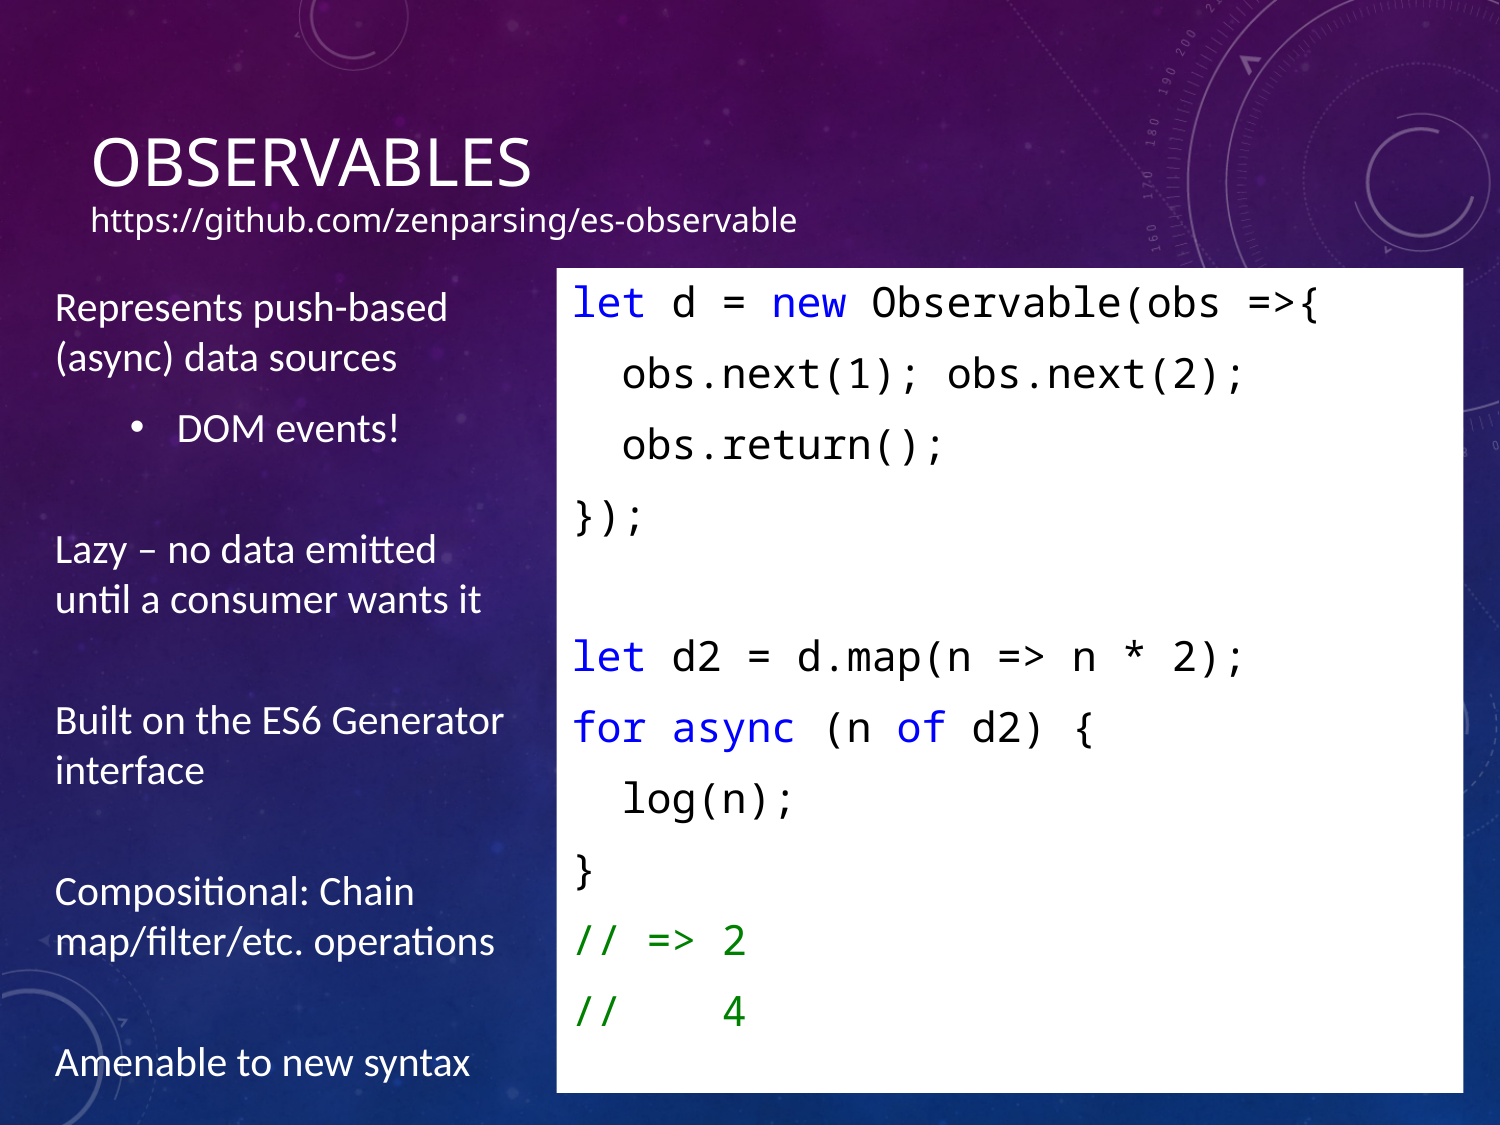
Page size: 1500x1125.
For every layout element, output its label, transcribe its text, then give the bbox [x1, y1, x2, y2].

list Represents push-based (async) data sources DOM events! Lazy – no data emitted until a consumer wants it Built on the ES6 Generator interface Compositional: Chain map/filter/etc. operations Amenable to new syntax [39, 270, 522, 1095]
picture [0, 0, 1500, 1125]
text_box let d = new Observable(obs =>{ obs.next(1); obs.next(2); obs.return(); }); let d2 = d.map(n => n * 2); for async (n of d2) { log(n); } // => 2 // 4 [556, 268, 1464, 1093]
title Observables https://github.com/zenparsing/es-observable [75, 99, 1350, 339]
